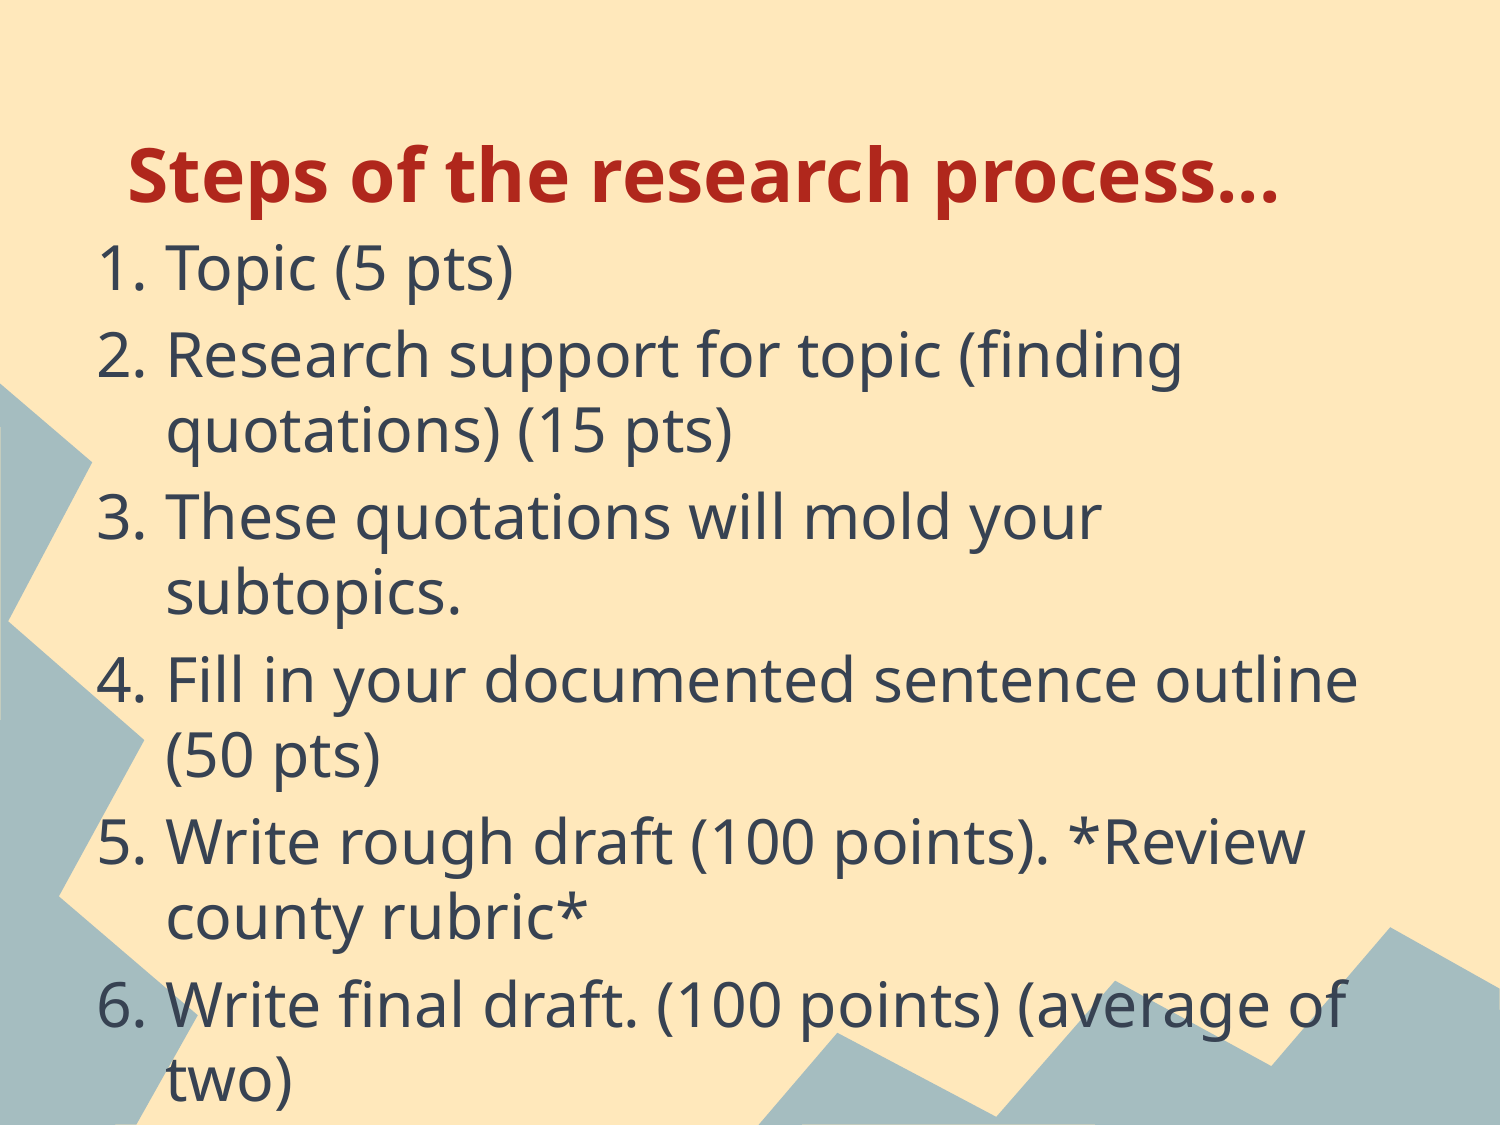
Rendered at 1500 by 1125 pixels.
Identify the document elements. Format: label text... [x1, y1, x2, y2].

list Topic (5 pts) Research support for topic (finding quotations) (15 pts) These quotations will mold your subtopics. Fill in your documented sentence outline (50 pts) Write rough draft (100 points). *Review county rubric* Write final draft. (100 points) (average of two) [75, 212, 1425, 1125]
title Steps of the research process... [75, 14, 1425, 212]
